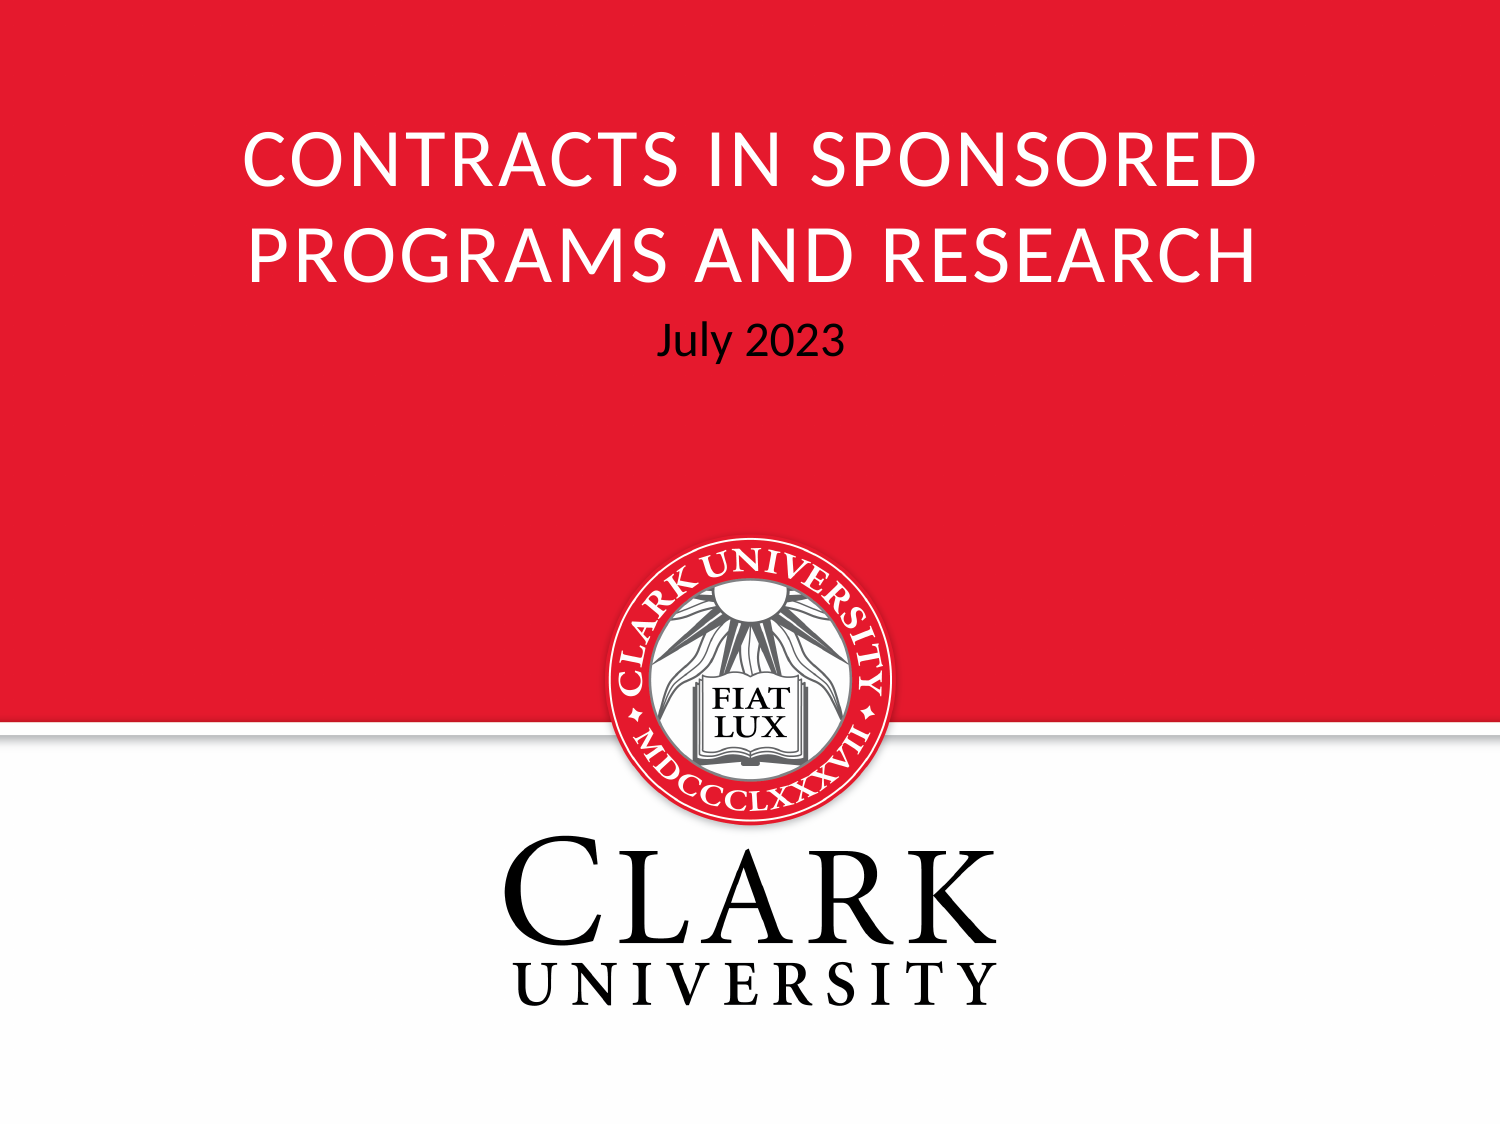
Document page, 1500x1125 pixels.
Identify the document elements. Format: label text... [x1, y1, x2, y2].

title Contracts in Sponsored programs and Research [77, 0, 1428, 299]
picture [0, 0, 1500, 1124]
list July 2023 [72, 217, 1430, 375]
